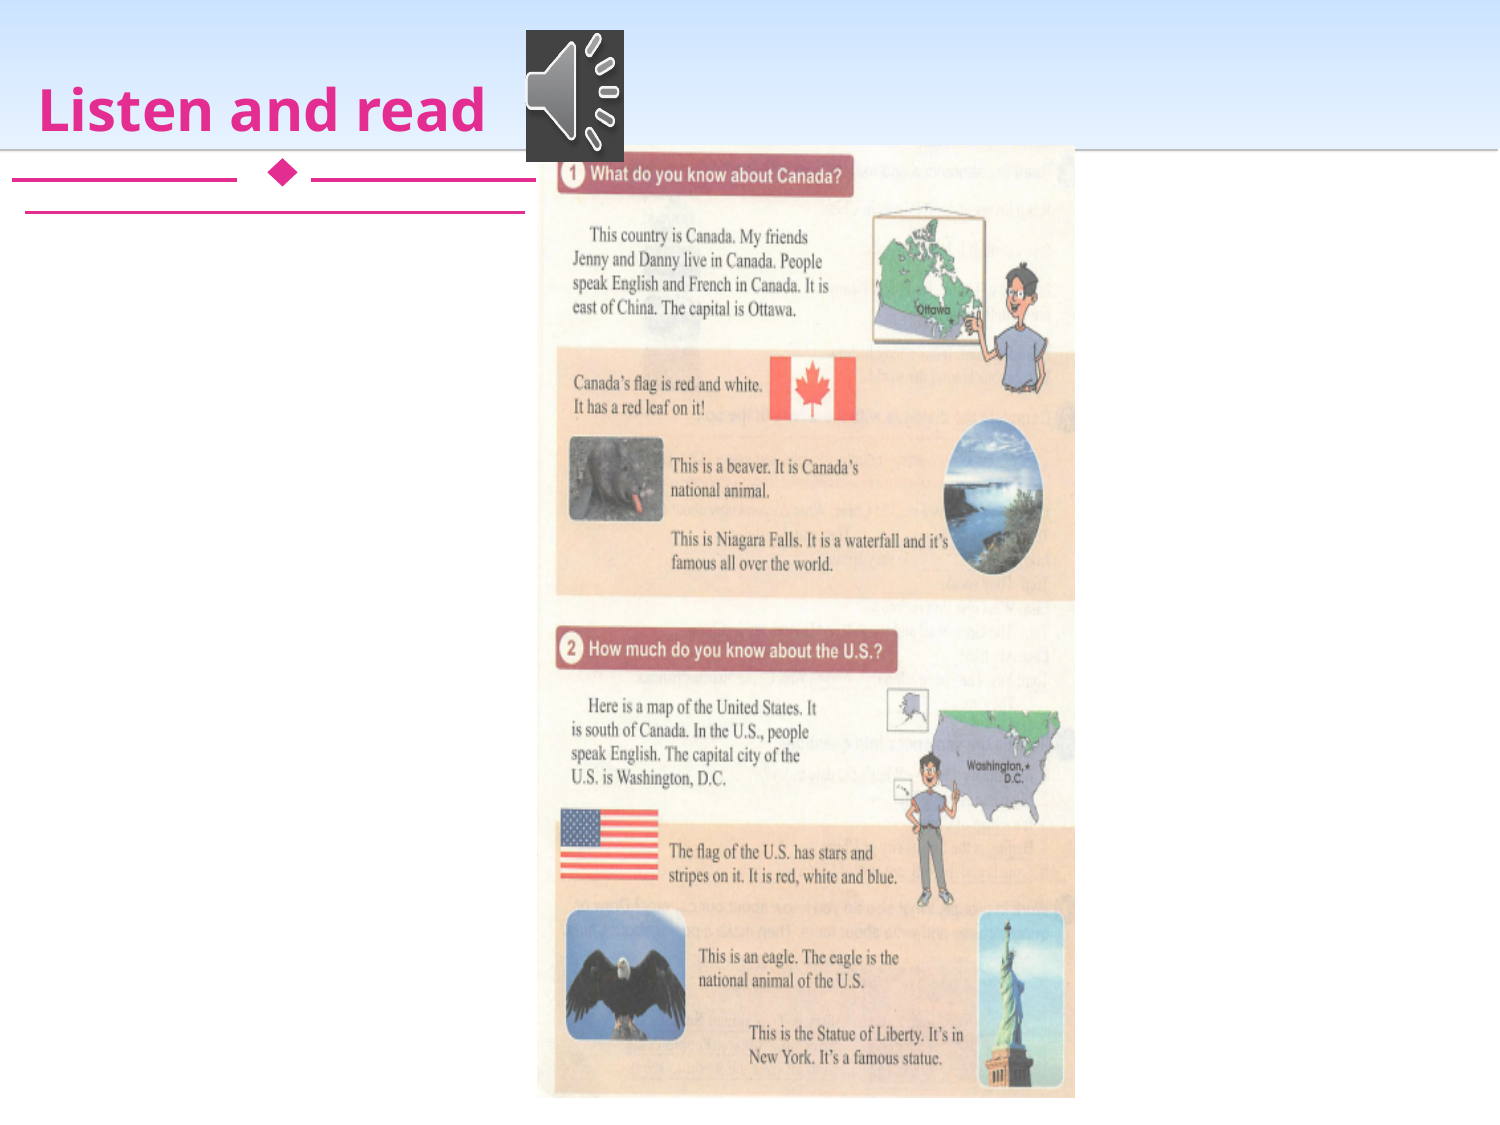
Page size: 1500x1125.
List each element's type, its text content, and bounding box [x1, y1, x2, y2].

text_box [12, 178, 513, 230]
text_box Listen and read [0, 45, 519, 151]
text_box [267, 158, 298, 187]
picture [524, 28, 1076, 1098]
